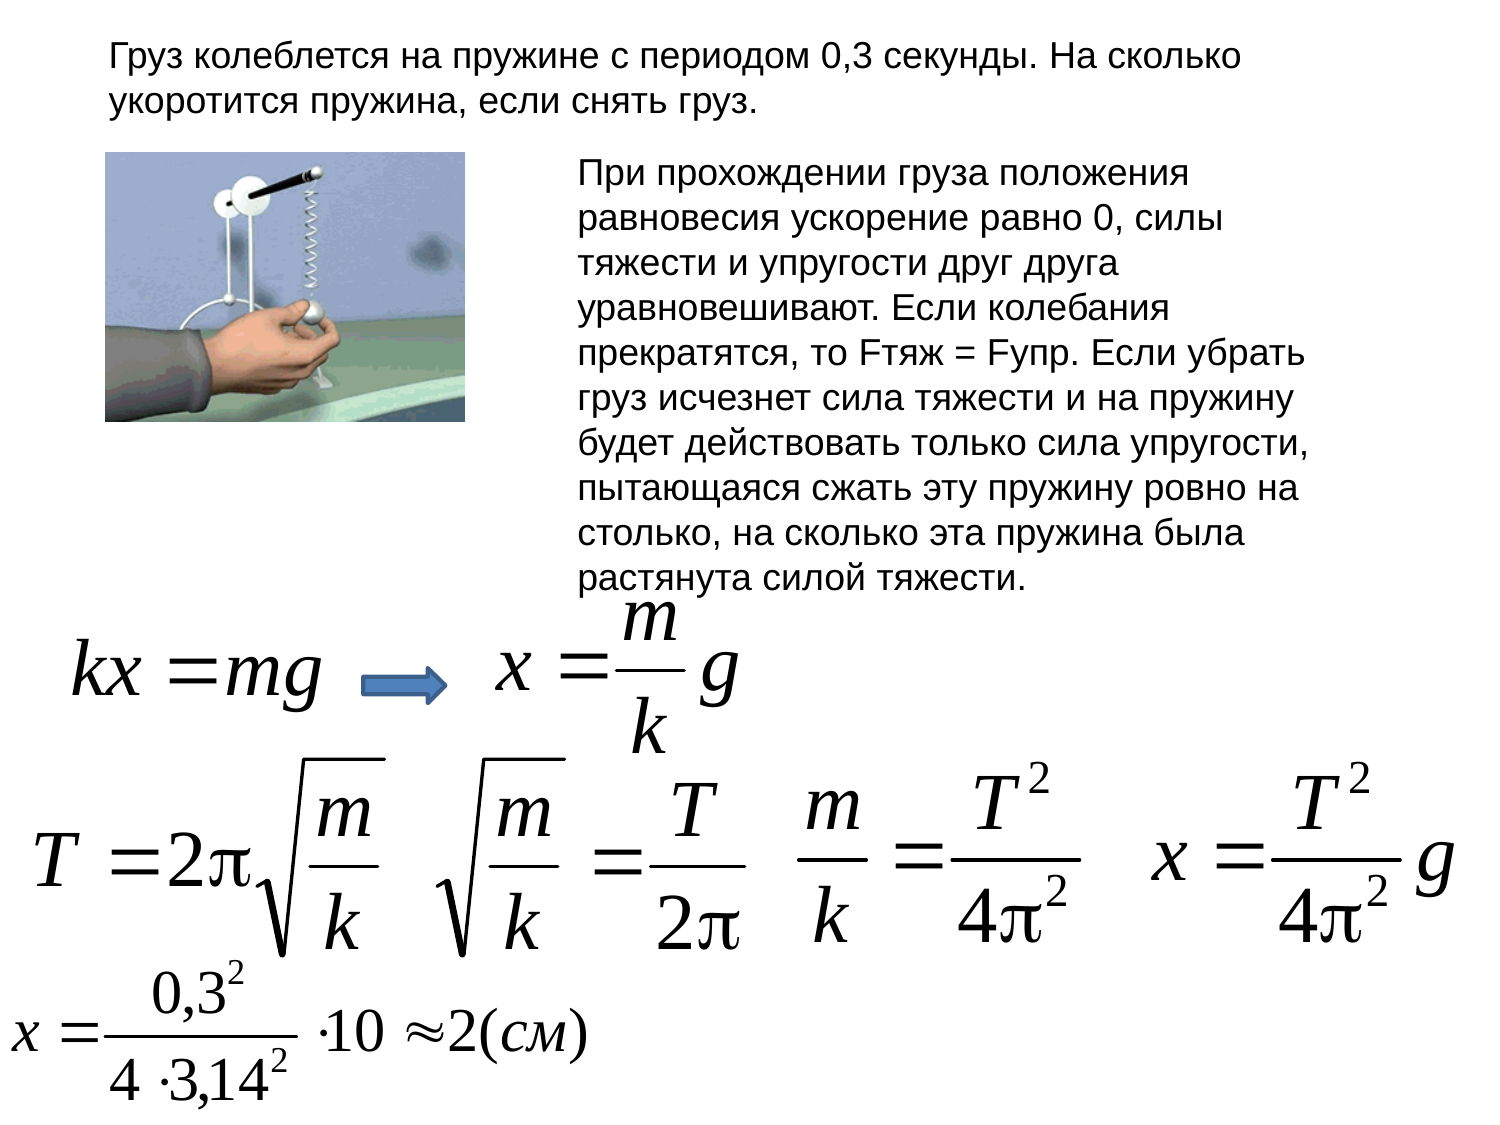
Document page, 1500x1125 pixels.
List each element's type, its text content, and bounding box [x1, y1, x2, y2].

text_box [58, 620, 342, 730]
text_box При прохождении груза положения равновесия ускорение равно 0, силы тяжести и упругости друг друга уравновешивают. Если колебания прекратятся, то Fтяж = Fупр. Если убрать груз исчезнет сила тяжести и на пружину будет действовать только сила упругости, пытающаяся сжать эту пружину ровно на столько, на сколько эта пружина была растянута силой тяжести. [562, 140, 1360, 606]
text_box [1136, 738, 1474, 962]
text_box Груз колеблется на пружине с периодом 0,3 секунды. На сколько укоротится пружина, если снять груз. [93, 23, 1372, 129]
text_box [0, 942, 598, 1125]
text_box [421, 737, 759, 975]
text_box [23, 737, 401, 940]
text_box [480, 562, 764, 773]
picture [105, 152, 465, 423]
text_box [784, 738, 1095, 962]
text_box [361, 666, 448, 706]
